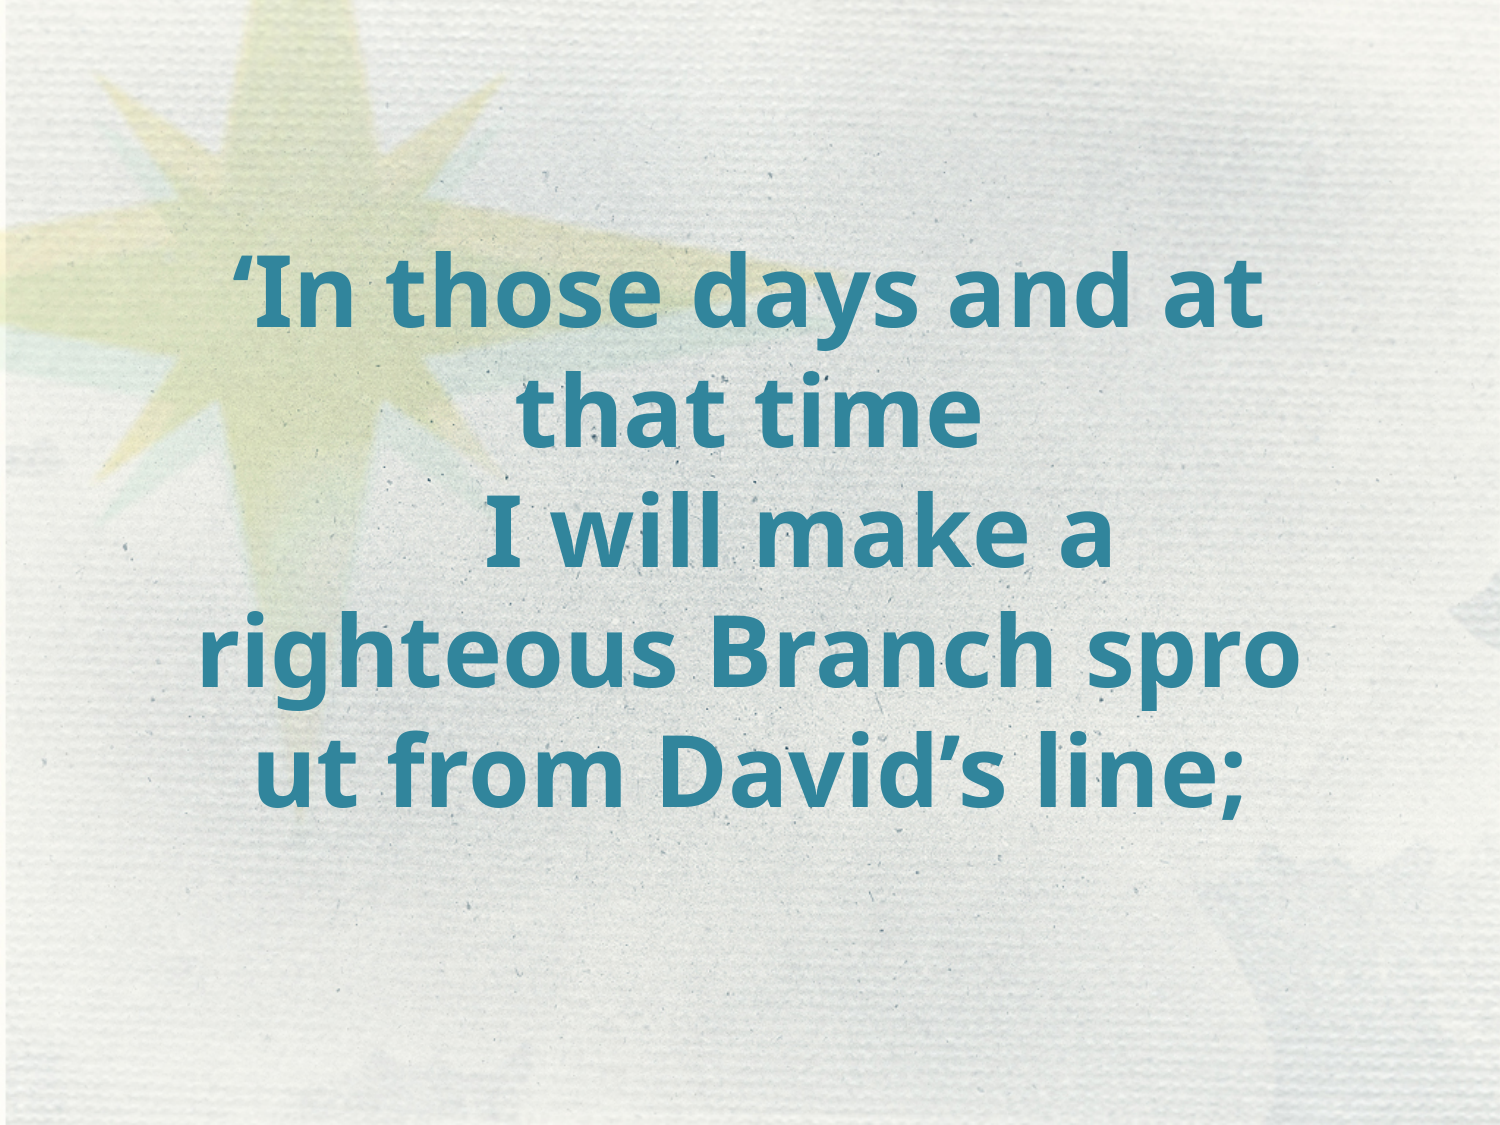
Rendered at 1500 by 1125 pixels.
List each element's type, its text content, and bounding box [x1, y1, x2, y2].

text_box ‘In those days and at that time I will make a righteous Branch sprout from David’s line; [171, 219, 1329, 835]
picture [0, 0, 1500, 1125]
